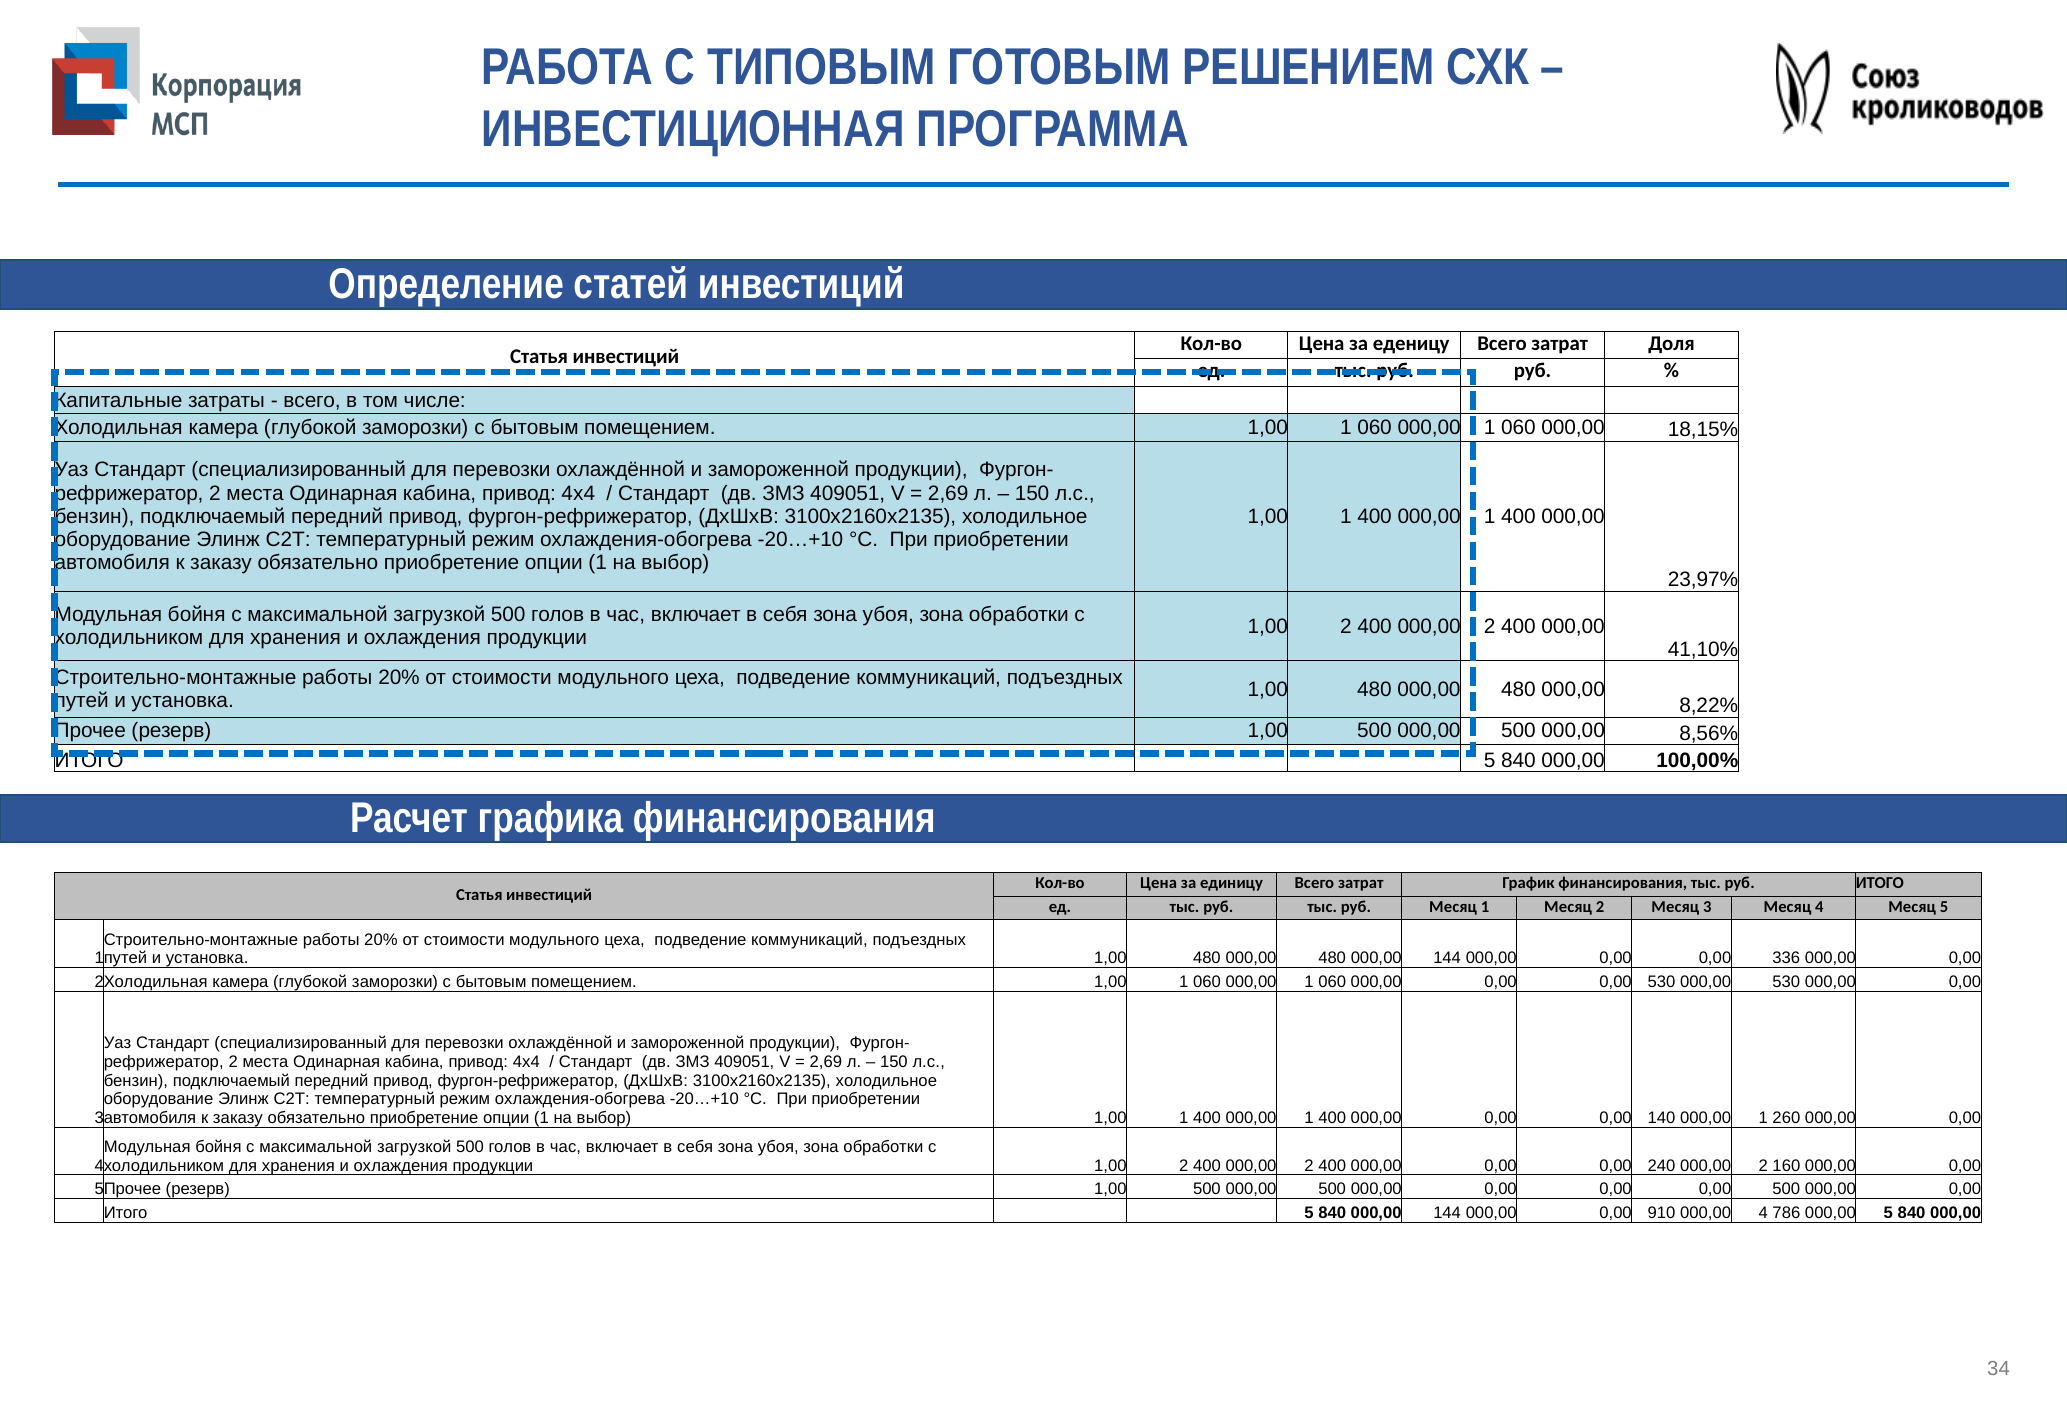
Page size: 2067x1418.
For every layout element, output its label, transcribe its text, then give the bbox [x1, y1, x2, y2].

table_cell 530 000,00 [1632, 968, 1731, 991]
table_cell 1,00 [994, 1175, 1126, 1198]
table_header Кол-во [1135, 332, 1287, 358]
table_cell 1 260 000,00 [1732, 992, 1855, 1127]
table_cell [1288, 754, 1460, 771]
text_box [920, 259, 2067, 310]
table_cell 500 000,00 [1127, 1175, 1276, 1198]
table_cell 480 000,00 [1127, 920, 1276, 967]
text_box [54, 371, 1474, 755]
table_cell [1135, 754, 1287, 771]
table_cell 1,00 [994, 992, 1126, 1127]
table_cell 0,00 [1856, 920, 1981, 967]
table_cell тыс. руб. [1127, 897, 1276, 919]
table_cell 5 [55, 1175, 103, 1198]
table_cell Месяц 3 [1632, 897, 1731, 919]
table_cell Строительно-монтажные работы 20% от стоимости модульного цеха, подведение коммуникаций, подъездных путей и установка. [104, 920, 993, 967]
table_cell 2 400 000,00 [1277, 1128, 1401, 1174]
table_header Цена за еденицу [1288, 332, 1460, 358]
picture [33, 6, 318, 156]
table_cell Итого [104, 1199, 993, 1222]
table_header Доля [1605, 332, 1738, 358]
table_cell [1605, 387, 1738, 413]
table_cell 0,00 [1856, 968, 1981, 991]
table_cell 0,00 [1402, 992, 1516, 1127]
table_cell Модульная бойня с максимальной загрузкой 500 голов в час, включает в себя зона убоя, зона обработки с холодильником для хранения и охлаждения продукции [104, 1128, 993, 1174]
table_cell 0,00 [1517, 992, 1631, 1127]
table_cell тыс. руб. [1288, 359, 1460, 371]
table_cell 2 160 000,00 [1732, 1128, 1855, 1174]
table_cell Месяц 4 [1732, 897, 1855, 919]
table_cell 144 000,00 [1402, 920, 1516, 967]
table_cell [1127, 1199, 1276, 1222]
table_cell 1 [55, 920, 103, 967]
table_header Всего затрат [1461, 332, 1604, 358]
table_cell 2 [55, 968, 103, 991]
table_cell 5 840 000,00 [1277, 1199, 1401, 1222]
table_cell 500 000,00 [1732, 1175, 1855, 1198]
table_cell 0,00 [1517, 1128, 1631, 1174]
table_cell ед. [994, 897, 1126, 919]
table_header График финансирования, тыс. руб. [1402, 873, 1855, 896]
table_cell 336 000,00 [1732, 920, 1855, 967]
text_box Определение статей инвестиций [313, 247, 920, 315]
table_cell 4 786 000,00 [1732, 1199, 1855, 1222]
table_cell 0,00 [1517, 1199, 1631, 1222]
table_cell 0,00 [1402, 1175, 1516, 1198]
table_cell 100,00% [1605, 745, 1738, 771]
table_cell ед. [1135, 359, 1287, 371]
table_cell 2 400 000,00 [1473, 592, 1604, 660]
table_cell 144 000,00 [1402, 1199, 1516, 1222]
table_cell 1 400 000,00 [1473, 442, 1604, 591]
text_box [0, 794, 335, 843]
table_cell 500 000,00 [1473, 718, 1604, 744]
table_cell 910 000,00 [1632, 1199, 1731, 1222]
table_cell 4 [55, 1128, 103, 1174]
table_cell 23,97% [1605, 442, 1738, 591]
table_cell [994, 1199, 1126, 1222]
table_cell 0,00 [1517, 920, 1631, 967]
table_cell 530 000,00 [1732, 968, 1855, 991]
table_cell Прочее (резерв) [104, 1175, 993, 1198]
table_cell 0,00 [1632, 1175, 1731, 1198]
table_cell 8,22% [1605, 661, 1738, 717]
table_cell % [1605, 359, 1738, 386]
table_cell ИТОГО [55, 754, 1134, 771]
table_cell 18,15% [1605, 414, 1738, 441]
table_cell 1,00 [994, 968, 1126, 991]
text_box [0, 259, 313, 310]
table_cell 41,10% [1605, 592, 1738, 660]
table_cell 500 000,00 [1277, 1175, 1401, 1198]
table_header Всего затрат [1277, 873, 1401, 896]
table_cell Холодильная камера (глубокой заморозки) с бытовым помещением. [104, 968, 993, 991]
table_cell 1,00 [994, 920, 1126, 967]
table_cell 1 060 000,00 [1473, 414, 1604, 441]
table_cell Месяц 5 [1856, 897, 1981, 919]
table_cell 1 060 000,00 [1127, 968, 1276, 991]
text_box Расчет графика финансирования [335, 781, 951, 848]
table_header ИТОГО [1856, 873, 1981, 896]
table_cell 2 400 000,00 [1127, 1128, 1276, 1174]
table_header Цена за единицу [1127, 873, 1276, 896]
table_cell 1,00 [994, 1128, 1126, 1174]
table_header Статья инвестиций [55, 873, 993, 919]
table_cell 480 000,00 [1473, 661, 1604, 717]
table_cell 5 840 000,00 [1856, 1199, 1981, 1222]
table_cell руб. [1461, 359, 1604, 386]
table_cell 0,00 [1632, 920, 1731, 967]
table_header Кол-во [994, 873, 1126, 896]
picture [2011, 43, 2044, 134]
table_cell Месяц 2 [1517, 897, 1631, 919]
table_cell Месяц 1 [1402, 897, 1516, 919]
table_cell 1 060 000,00 [1277, 968, 1401, 991]
table_cell [55, 1199, 103, 1222]
table_cell 0,00 [1402, 968, 1516, 991]
title РАБОТА С ТИПОВЫМ ГОТОВЫМ РЕШЕНИЕМ СХК – ИНВЕСТИЦИОННАЯ ПРОГРАММА [466, 37, 2011, 153]
table_cell [1473, 387, 1604, 413]
table_cell 0,00 [1856, 992, 1981, 1127]
table_cell 0,00 [1517, 968, 1631, 991]
table_cell 8,56% [1605, 718, 1738, 744]
table_cell тыс. руб. [1277, 897, 1401, 919]
table_cell Уаз Стандарт (специализированный для перевозки охлаждённой и замороженной продукции), Фургон-рефрижератор, 2 места Одинарная кабина, привод: 4х4 / Стандарт (дв. ЗМЗ 409051, V = 2,69 л. – 150 л.с., бензин), подключаемый передний привод, фургон-рефрижератор, (ДхШхВ: 3100х2160х2135), холодильное оборудование Элинж С2Т: температурный режим охлаждения-обогрева -20…+10 °С. При приобретении автомобиля к заказу обязательно приобретение опции (1 на выбор) [104, 992, 993, 1127]
table_cell 0,00 [1856, 1128, 1981, 1174]
table_cell 480 000,00 [1277, 920, 1401, 967]
text_box [951, 794, 2067, 843]
table_header Статья инвестиций [55, 332, 1134, 371]
table_cell 0,00 [1517, 1175, 1631, 1198]
table_cell 140 000,00 [1632, 992, 1731, 1127]
table_cell 1 400 000,00 [1127, 992, 1276, 1127]
table_cell 0,00 [1402, 1128, 1516, 1174]
table_cell 1 400 000,00 [1277, 992, 1401, 1127]
table_cell 5 840 000,00 [1461, 745, 1604, 771]
table_cell 3 [55, 992, 103, 1127]
table_cell 240 000,00 [1632, 1128, 1731, 1174]
table_cell 0,00 [1856, 1175, 1981, 1198]
